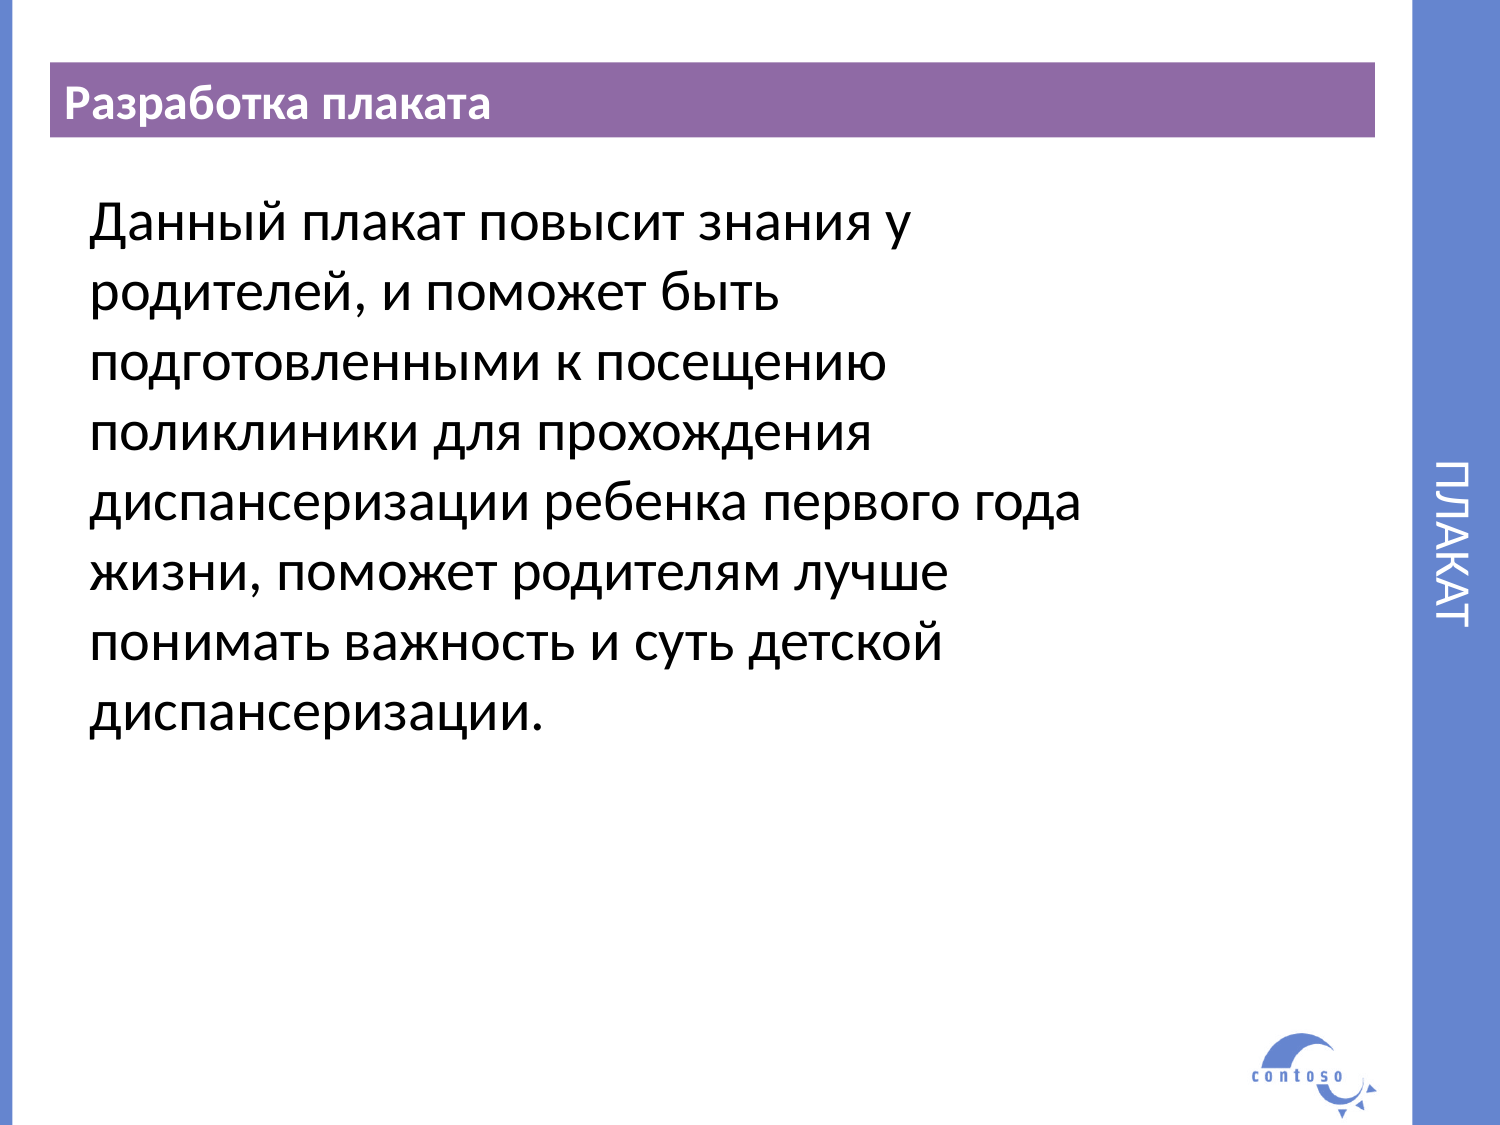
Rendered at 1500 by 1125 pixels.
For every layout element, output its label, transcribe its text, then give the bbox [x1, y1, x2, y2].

text_box Данный плакат повысит знания у родителей, и поможет быть подготовленными к посещению поликлиники для прохождения диспансеризации ребенка первого года жизни, поможет родителям лучше понимать важность и суть детской диспансеризации. [74, 174, 1213, 750]
title ПЛАКАТ [1412, 62, 1500, 1025]
list Разработка плаката [50, 62, 1375, 138]
